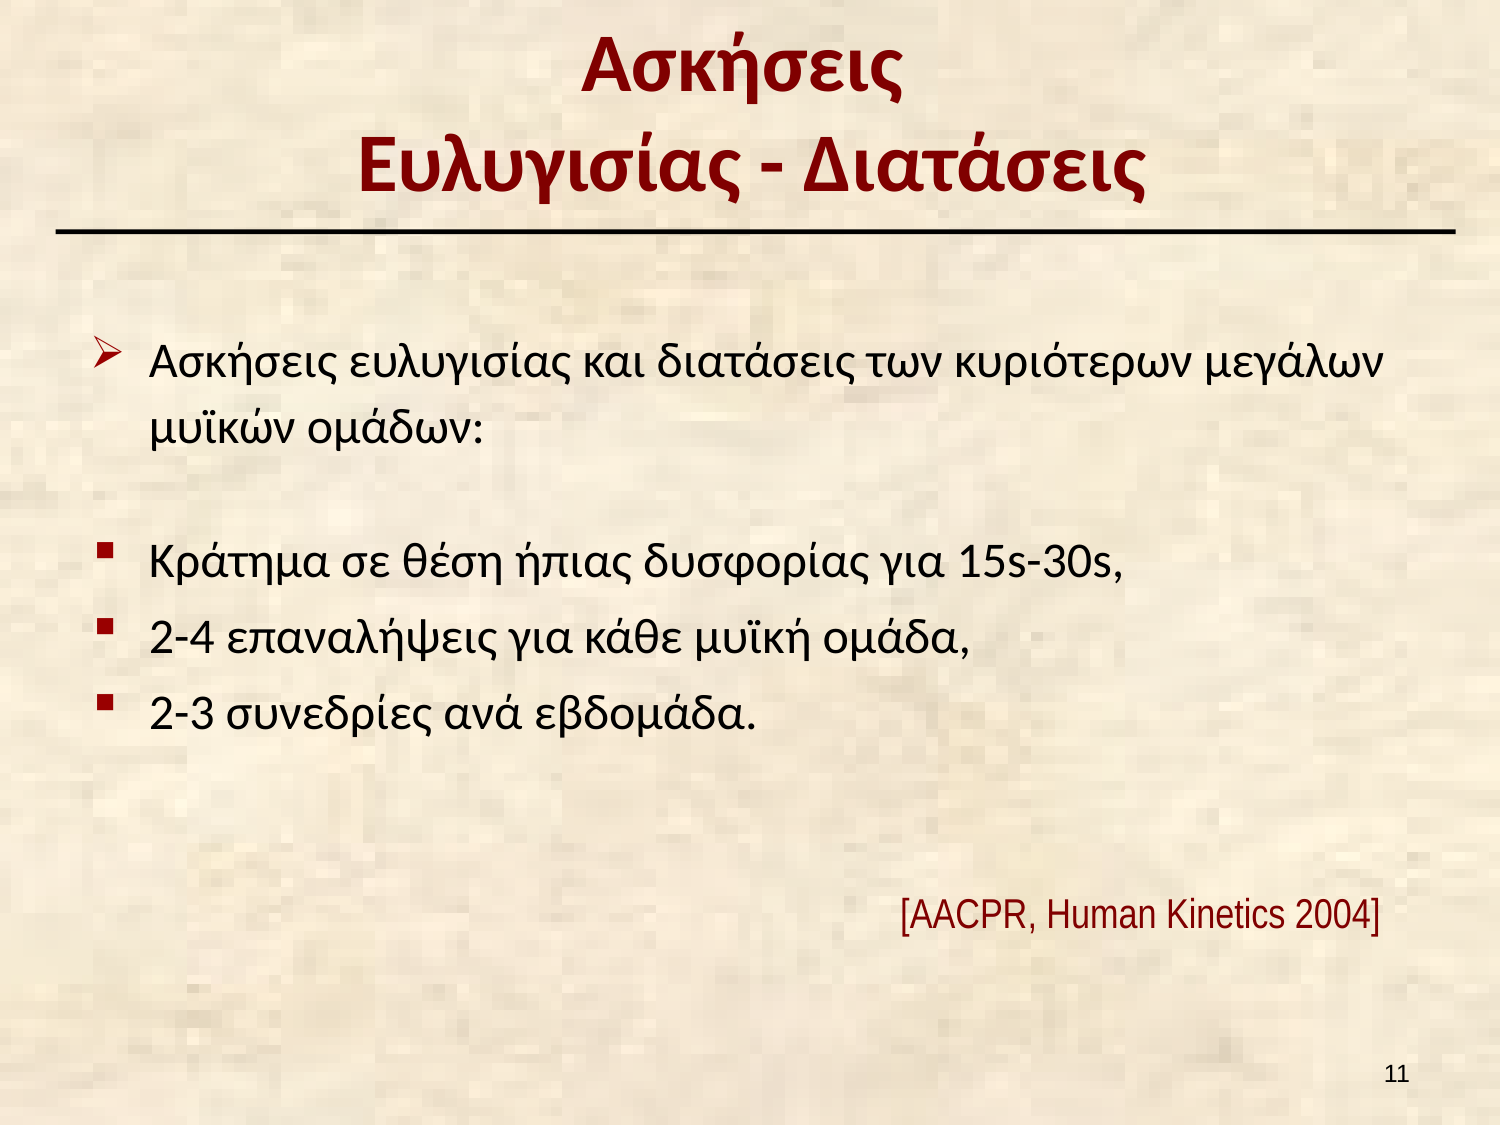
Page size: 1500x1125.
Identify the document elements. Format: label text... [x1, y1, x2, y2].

title Ασκήσεις Ευλυγισίας - Διατάσεις [76, 19, 1427, 197]
slide_number 10 [1074, 1042, 1425, 1103]
list Ασκήσεις ευλυγισίας και διατάσεις των κυριότερων μεγάλων μυϊκών ομάδων: Κράτημα σε θέση ήπιας δυσφορίας για 15s-30s, 2-4 επαναλήψεις για κάθε μυϊκή ομάδα, 2-3 συνεδρίες ανά εβδομάδα. [75, 314, 1425, 858]
text_box [AACPR, Human Kinetics 2004] [885, 879, 1424, 944]
